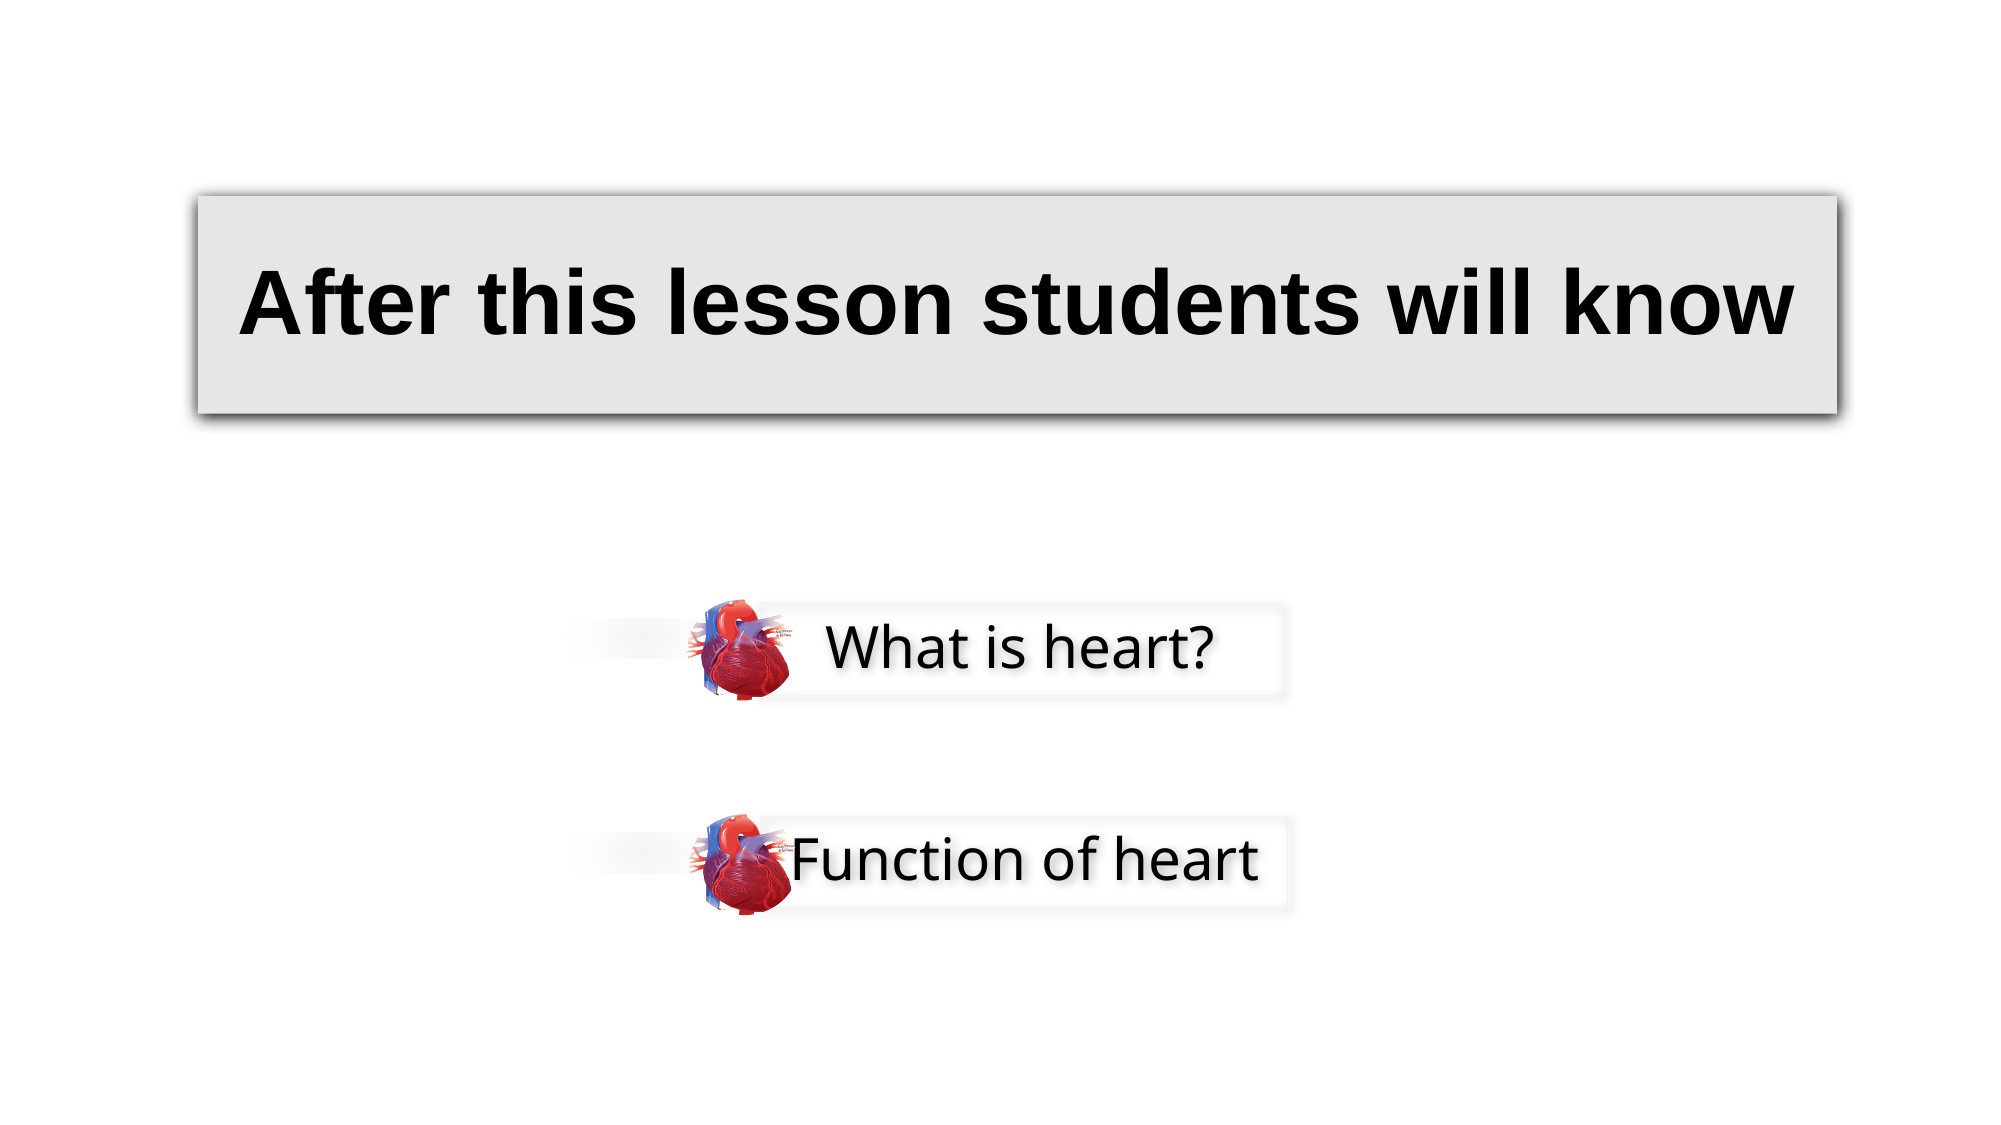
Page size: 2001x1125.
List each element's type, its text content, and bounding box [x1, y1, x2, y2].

title After this lesson students will know [197, 196, 1837, 414]
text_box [689, 814, 1288, 916]
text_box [687, 599, 1284, 701]
